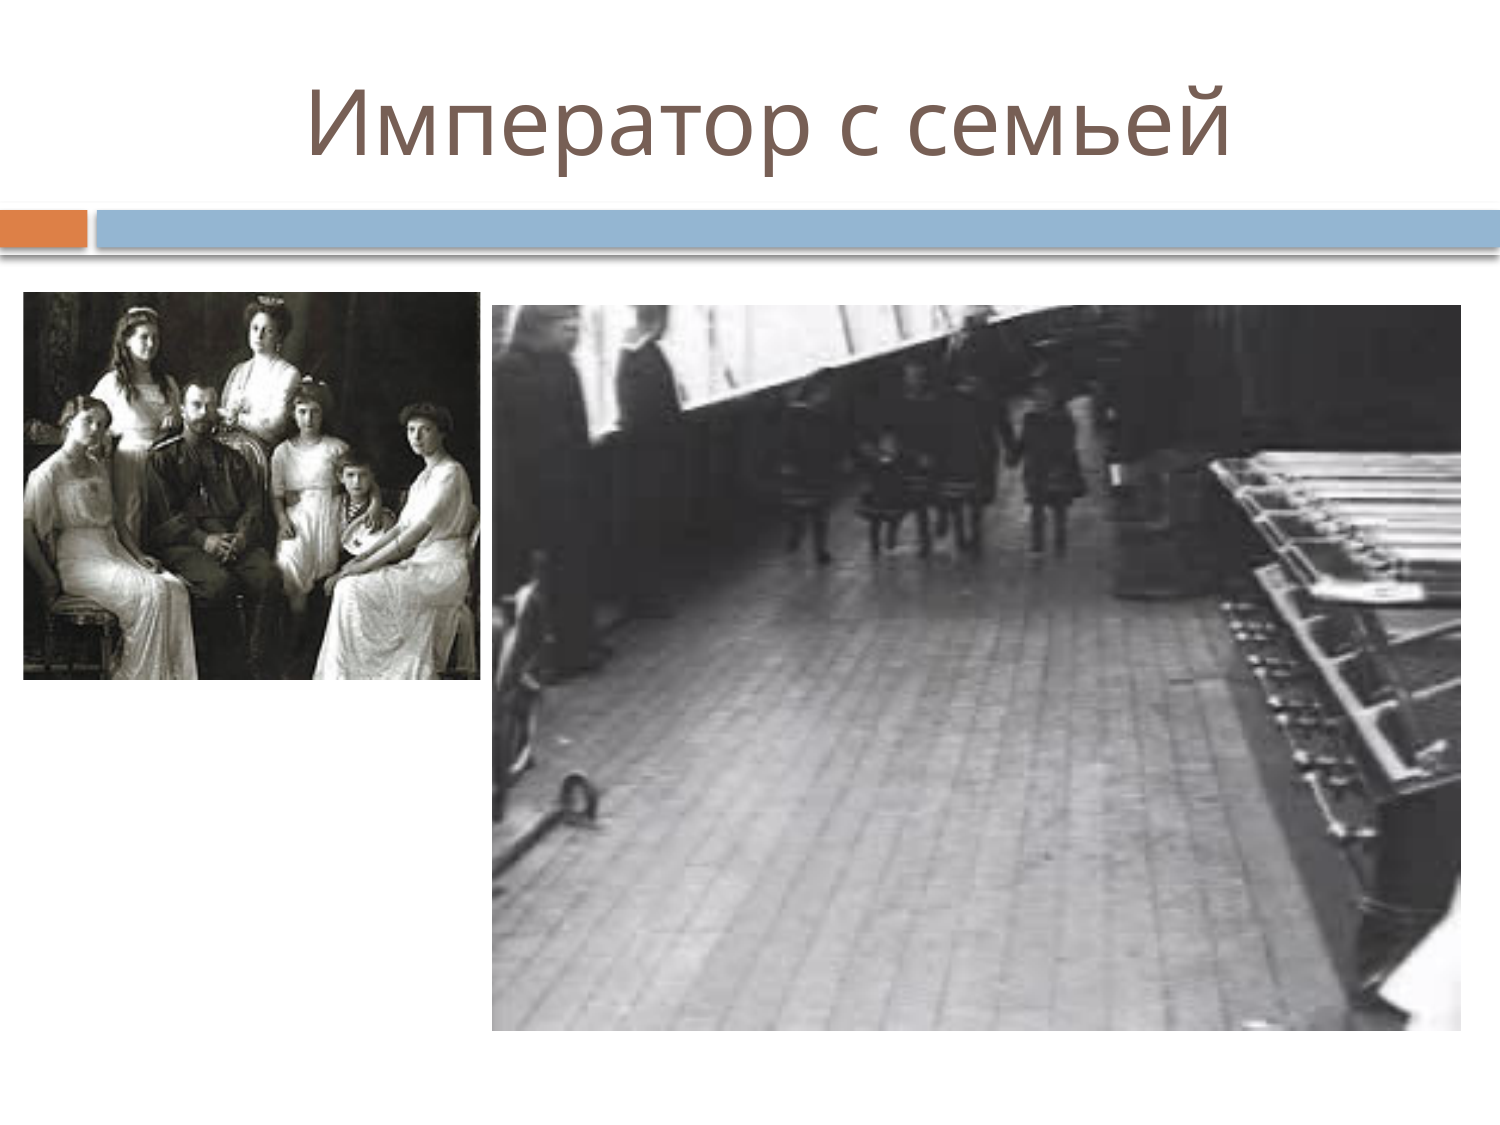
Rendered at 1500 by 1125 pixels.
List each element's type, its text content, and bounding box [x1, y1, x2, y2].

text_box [491, 304, 1462, 1032]
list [23, 292, 481, 680]
title Император с семьей [100, 37, 1438, 200]
